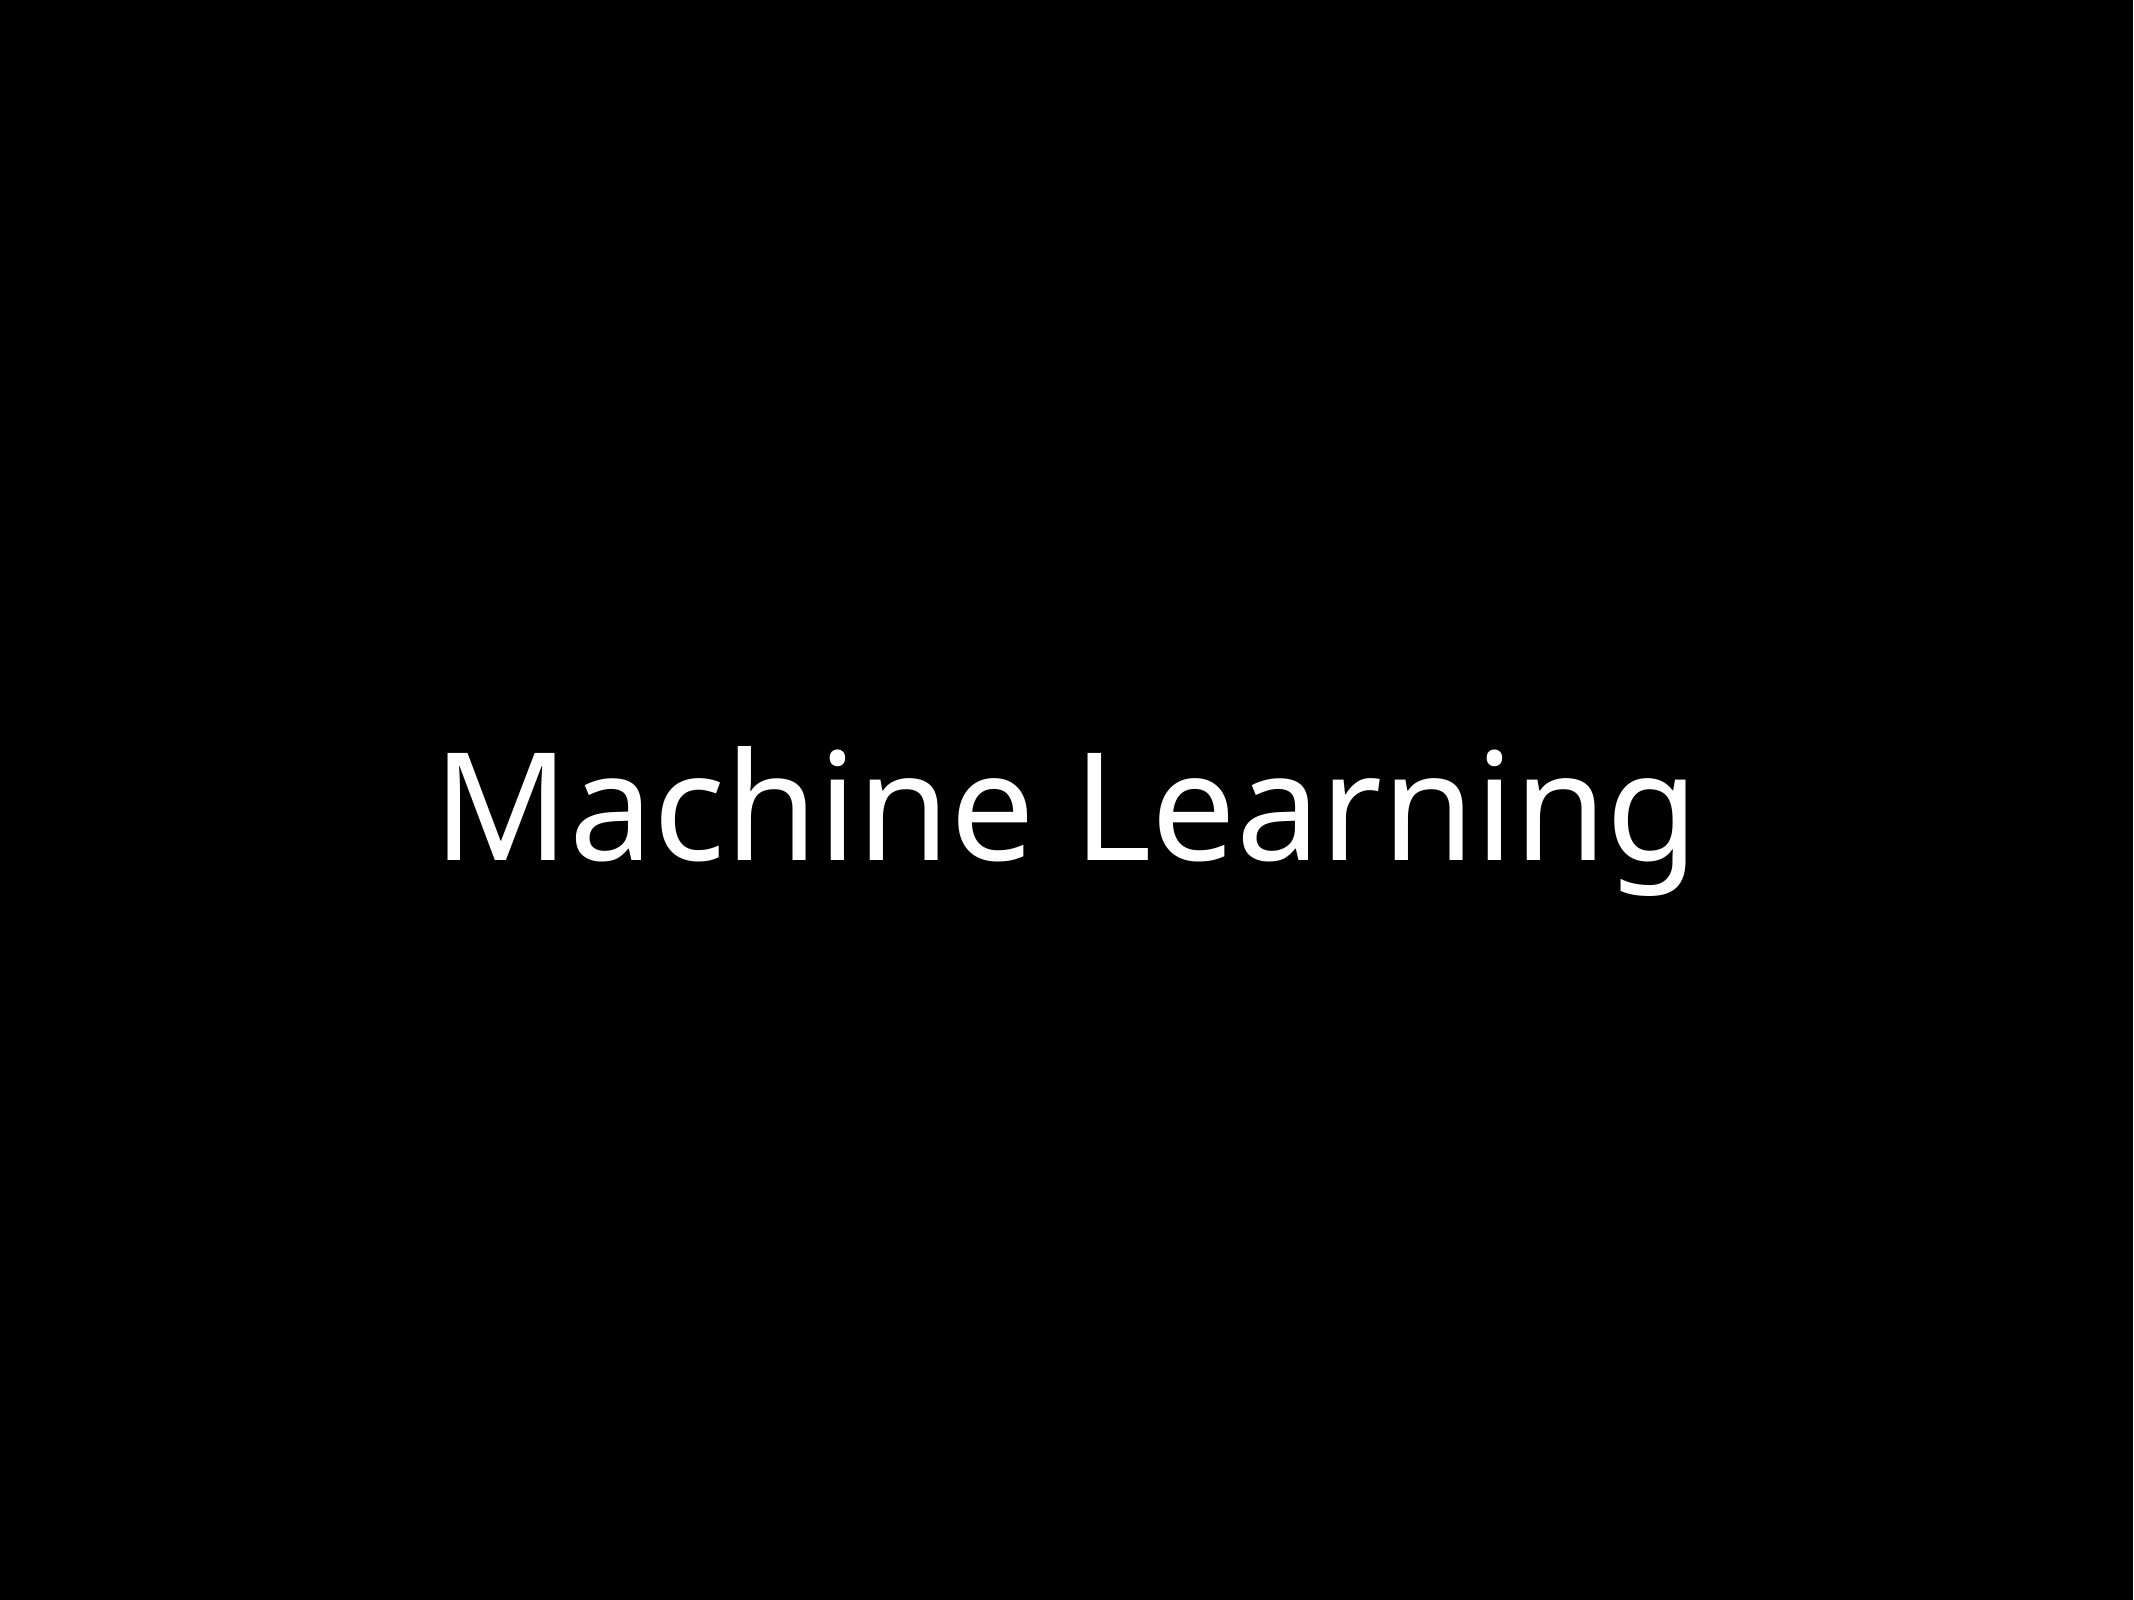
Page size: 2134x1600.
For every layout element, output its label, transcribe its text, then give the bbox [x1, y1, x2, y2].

text_box Machine Learning [425, 701, 1708, 899]
